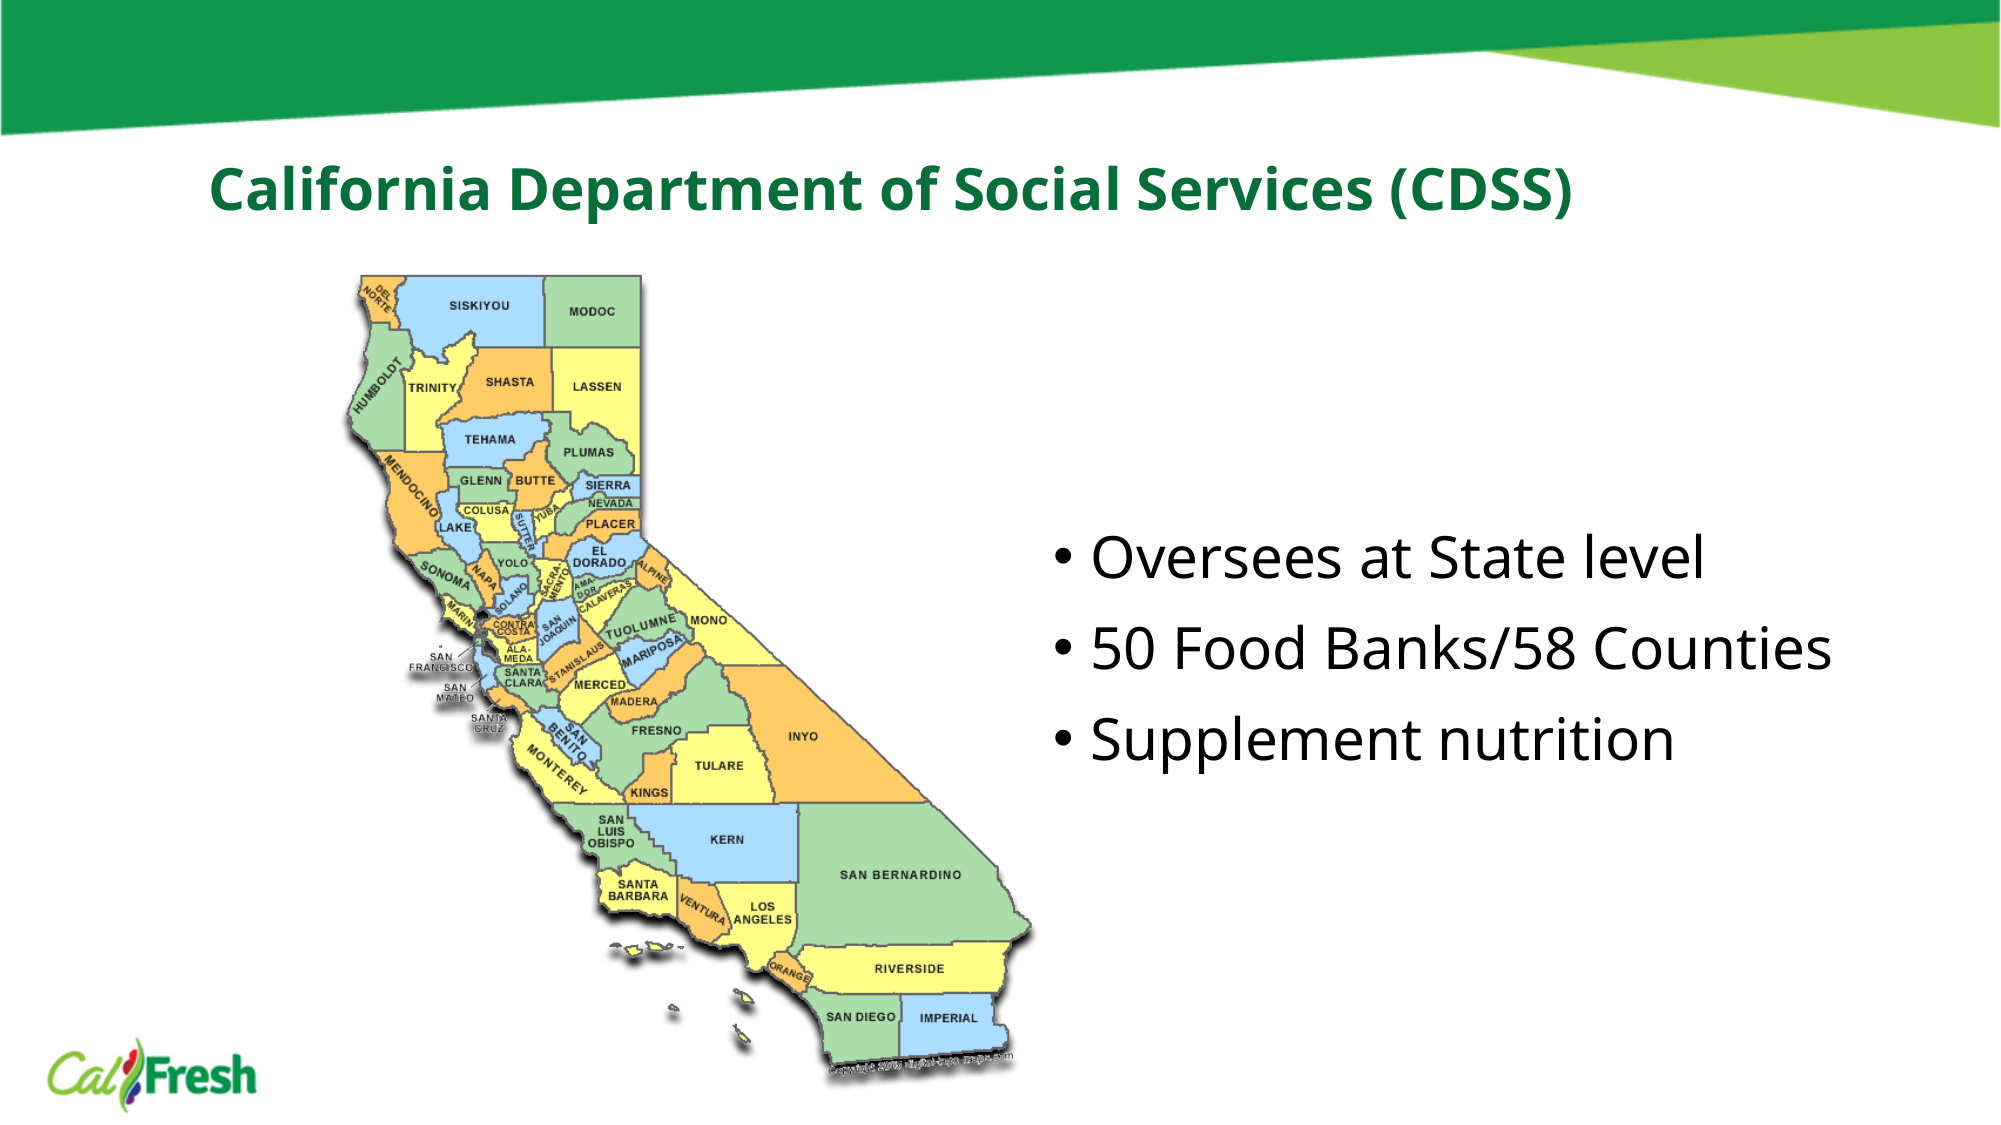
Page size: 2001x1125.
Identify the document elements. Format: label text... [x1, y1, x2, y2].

title California Department of Social Services (CDSS) [35, 104, 1761, 271]
list Oversees at State level 50 Food Banks/58 Counties Supplement nutrition [1045, 320, 1969, 882]
picture [0, 0, 2001, 1125]
